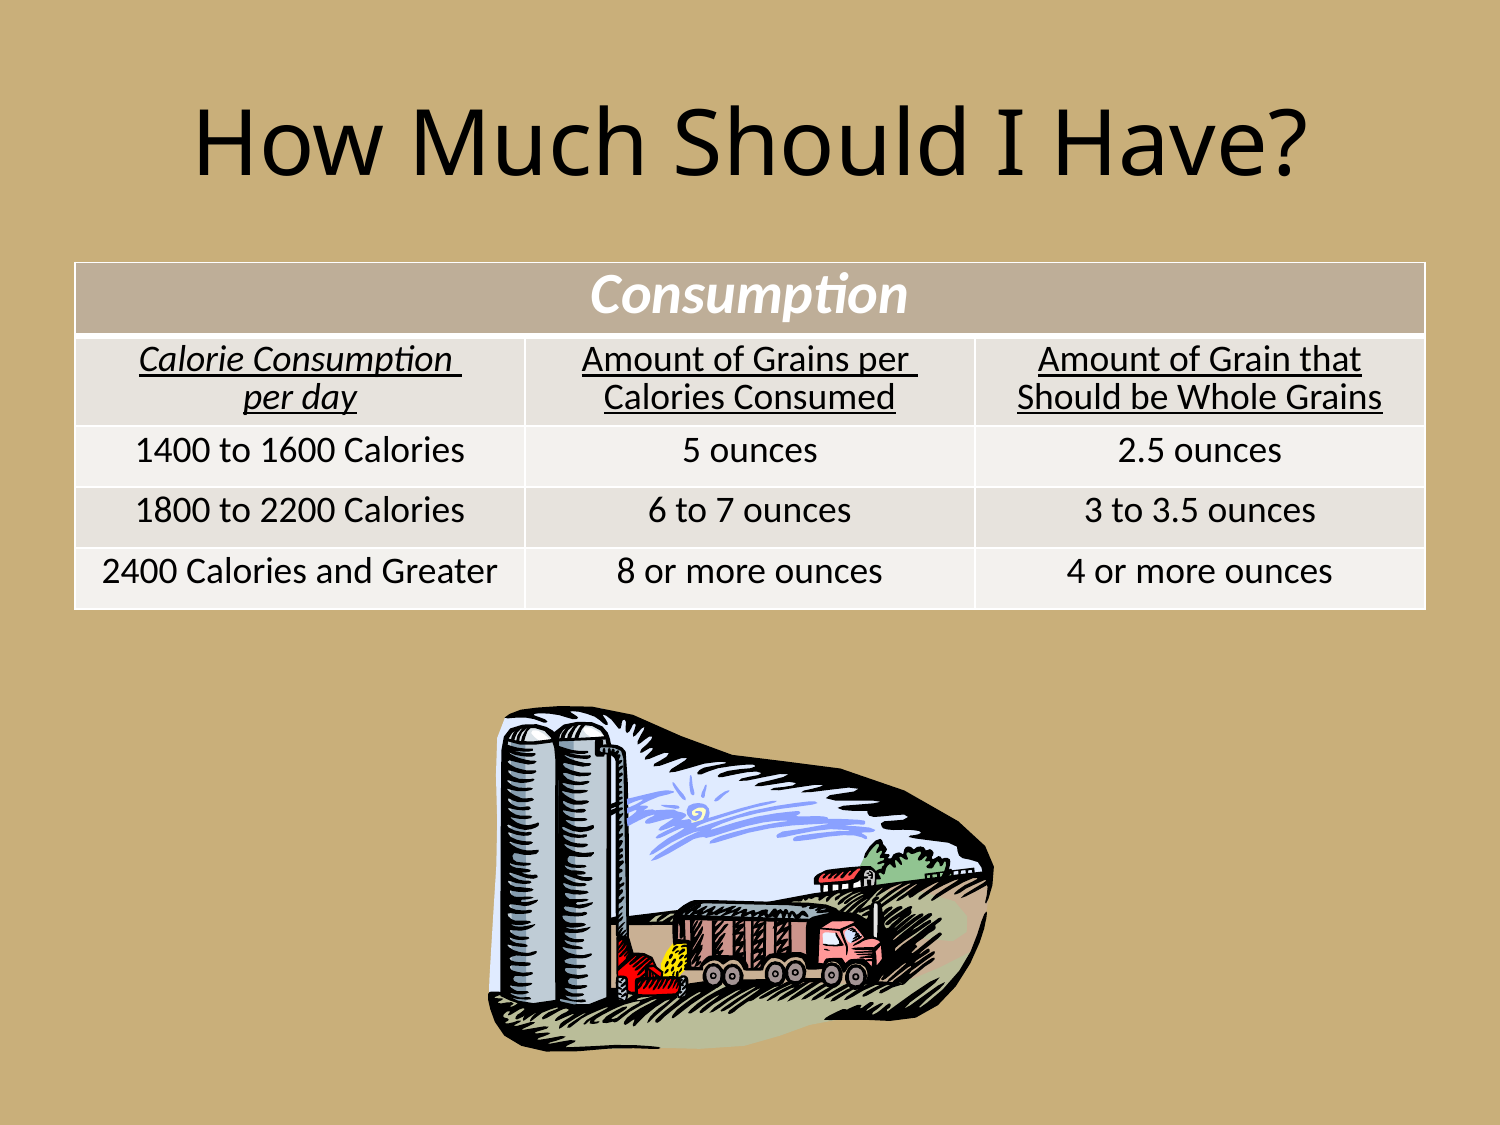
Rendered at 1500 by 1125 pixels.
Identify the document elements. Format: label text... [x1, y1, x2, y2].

table_cell 2400 Calories and Greater [76, 549, 524, 608]
table_cell 2.5 ounces [976, 427, 1424, 486]
table_cell 5 ounces [526, 427, 974, 486]
table_cell Calorie Consumption per day [76, 339, 524, 425]
title How Much Should I Have? [75, 45, 1425, 233]
table_cell Amount of Grains per Calories Consumed [526, 339, 974, 425]
table_cell 8 or more ounces [526, 549, 974, 608]
picture [487, 699, 1001, 1058]
table_header Consumption [76, 263, 1424, 333]
table_cell 1800 to 2200 Calories [76, 488, 524, 547]
table_cell 1400 to 1600 Calories [76, 427, 524, 486]
table_cell 4 or more ounces [976, 549, 1424, 608]
table_cell 6 to 7 ounces [526, 488, 974, 547]
table_cell Amount of Grain that Should be Whole Grains [976, 339, 1424, 425]
table_cell 3 to 3.5 ounces [976, 488, 1424, 547]
